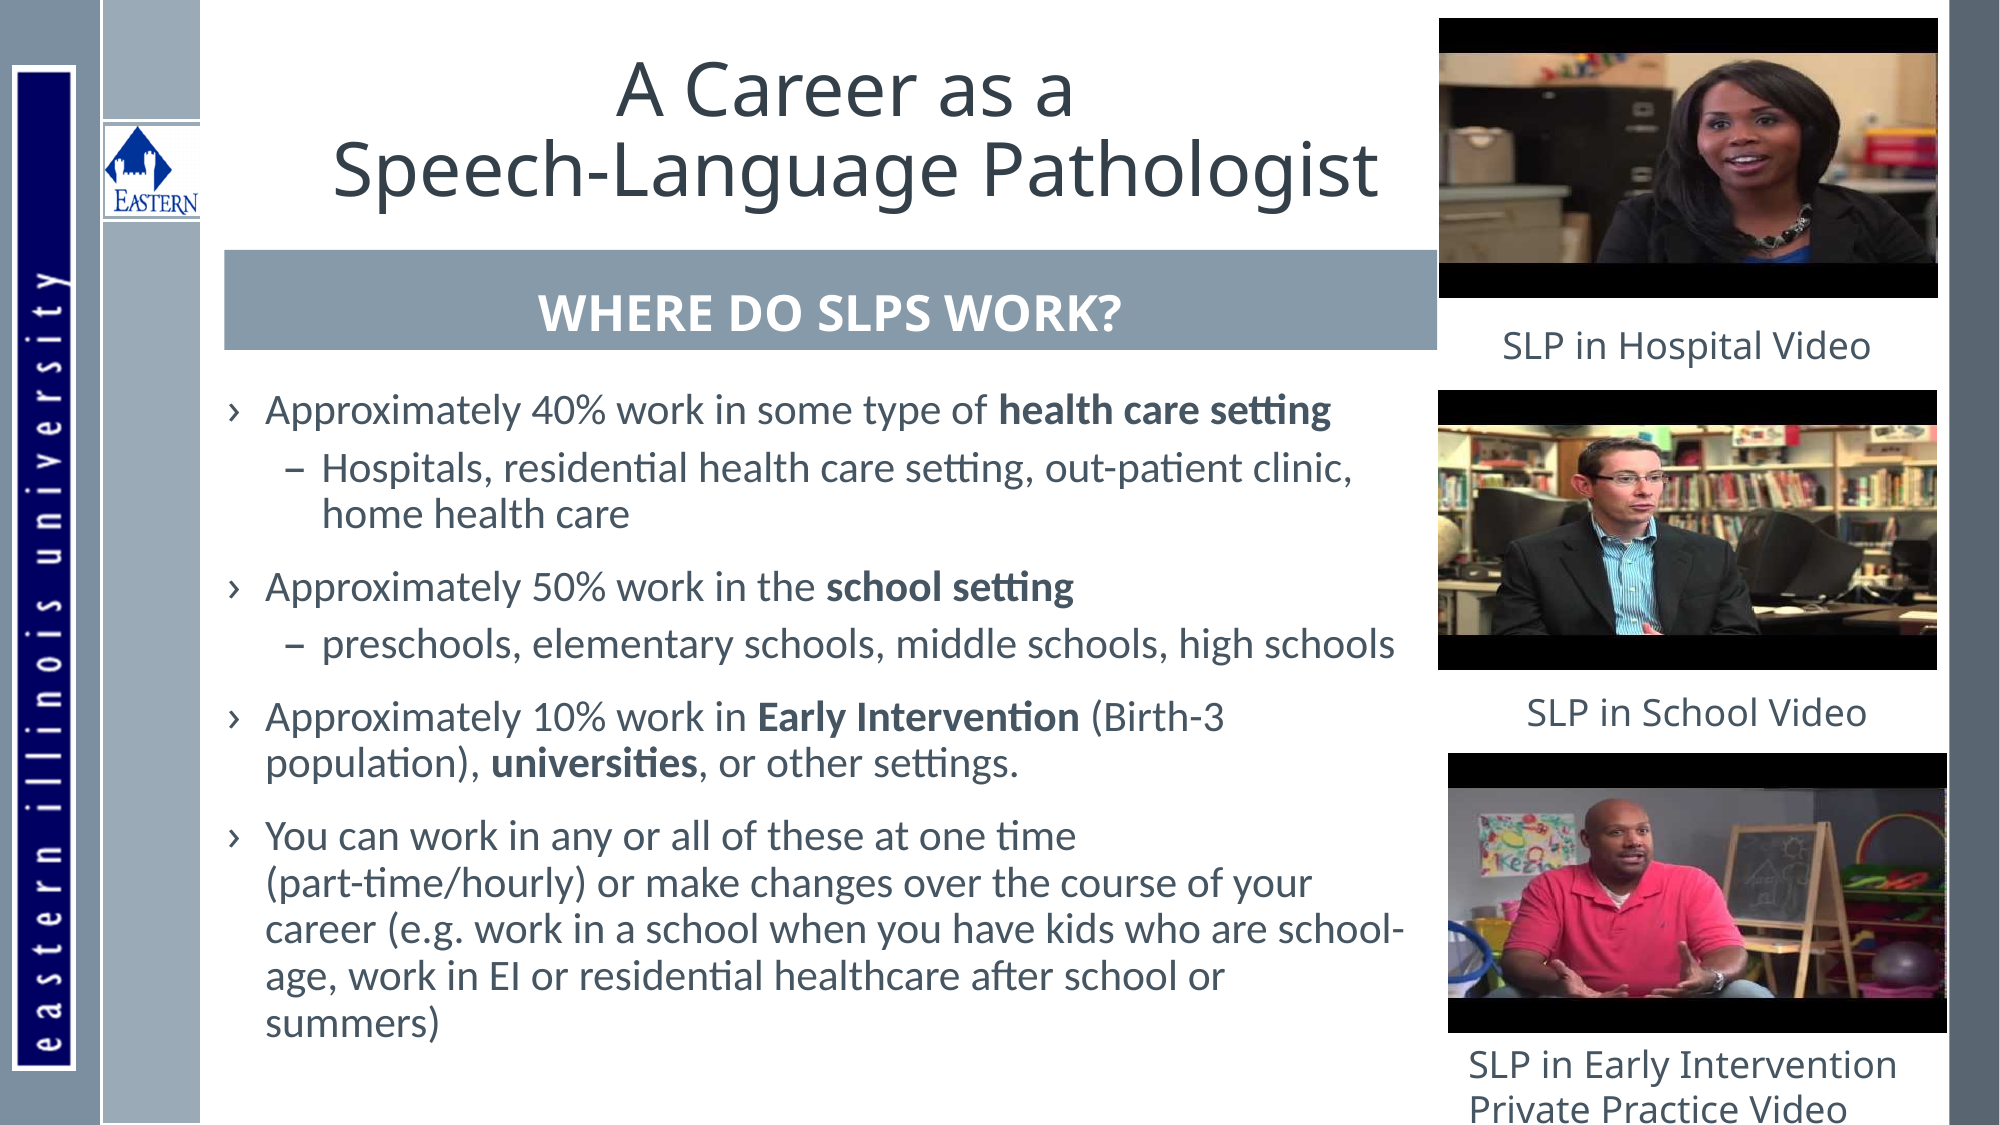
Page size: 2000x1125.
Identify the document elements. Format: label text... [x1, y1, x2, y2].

list Approximately 40% work in some type of health care setting Hospitals, residential health care setting, out-patient clinic, home health care Approximately 50% work in the school setting preschools, elementary schools, middle schools, high schools Approximately 10% work in Early Intervention (Birth-3 population), universities, or other settings. You can work in any or all of these at one time (part-time/hourly) or make changes over the course of your career (e.g. work in a school when you have kids who are school-age, work in EI or residential healthcare after school or summers) [212, 379, 1425, 1075]
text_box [1438, 17, 1939, 299]
list Where do SLPs WORK? [224, 249, 1438, 350]
text_box SLP in School Video [1511, 681, 1884, 741]
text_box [1447, 752, 1948, 1034]
picture [105, 126, 187, 216]
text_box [1437, 389, 1938, 671]
text_box SLP in Hospital Video [1487, 314, 1887, 374]
picture [12, 65, 76, 1071]
title A Career as a Speech-Language Pathologist [187, 17, 1438, 221]
text_box SLP in Early Intervention Private Practice Video [1453, 1034, 1924, 1125]
